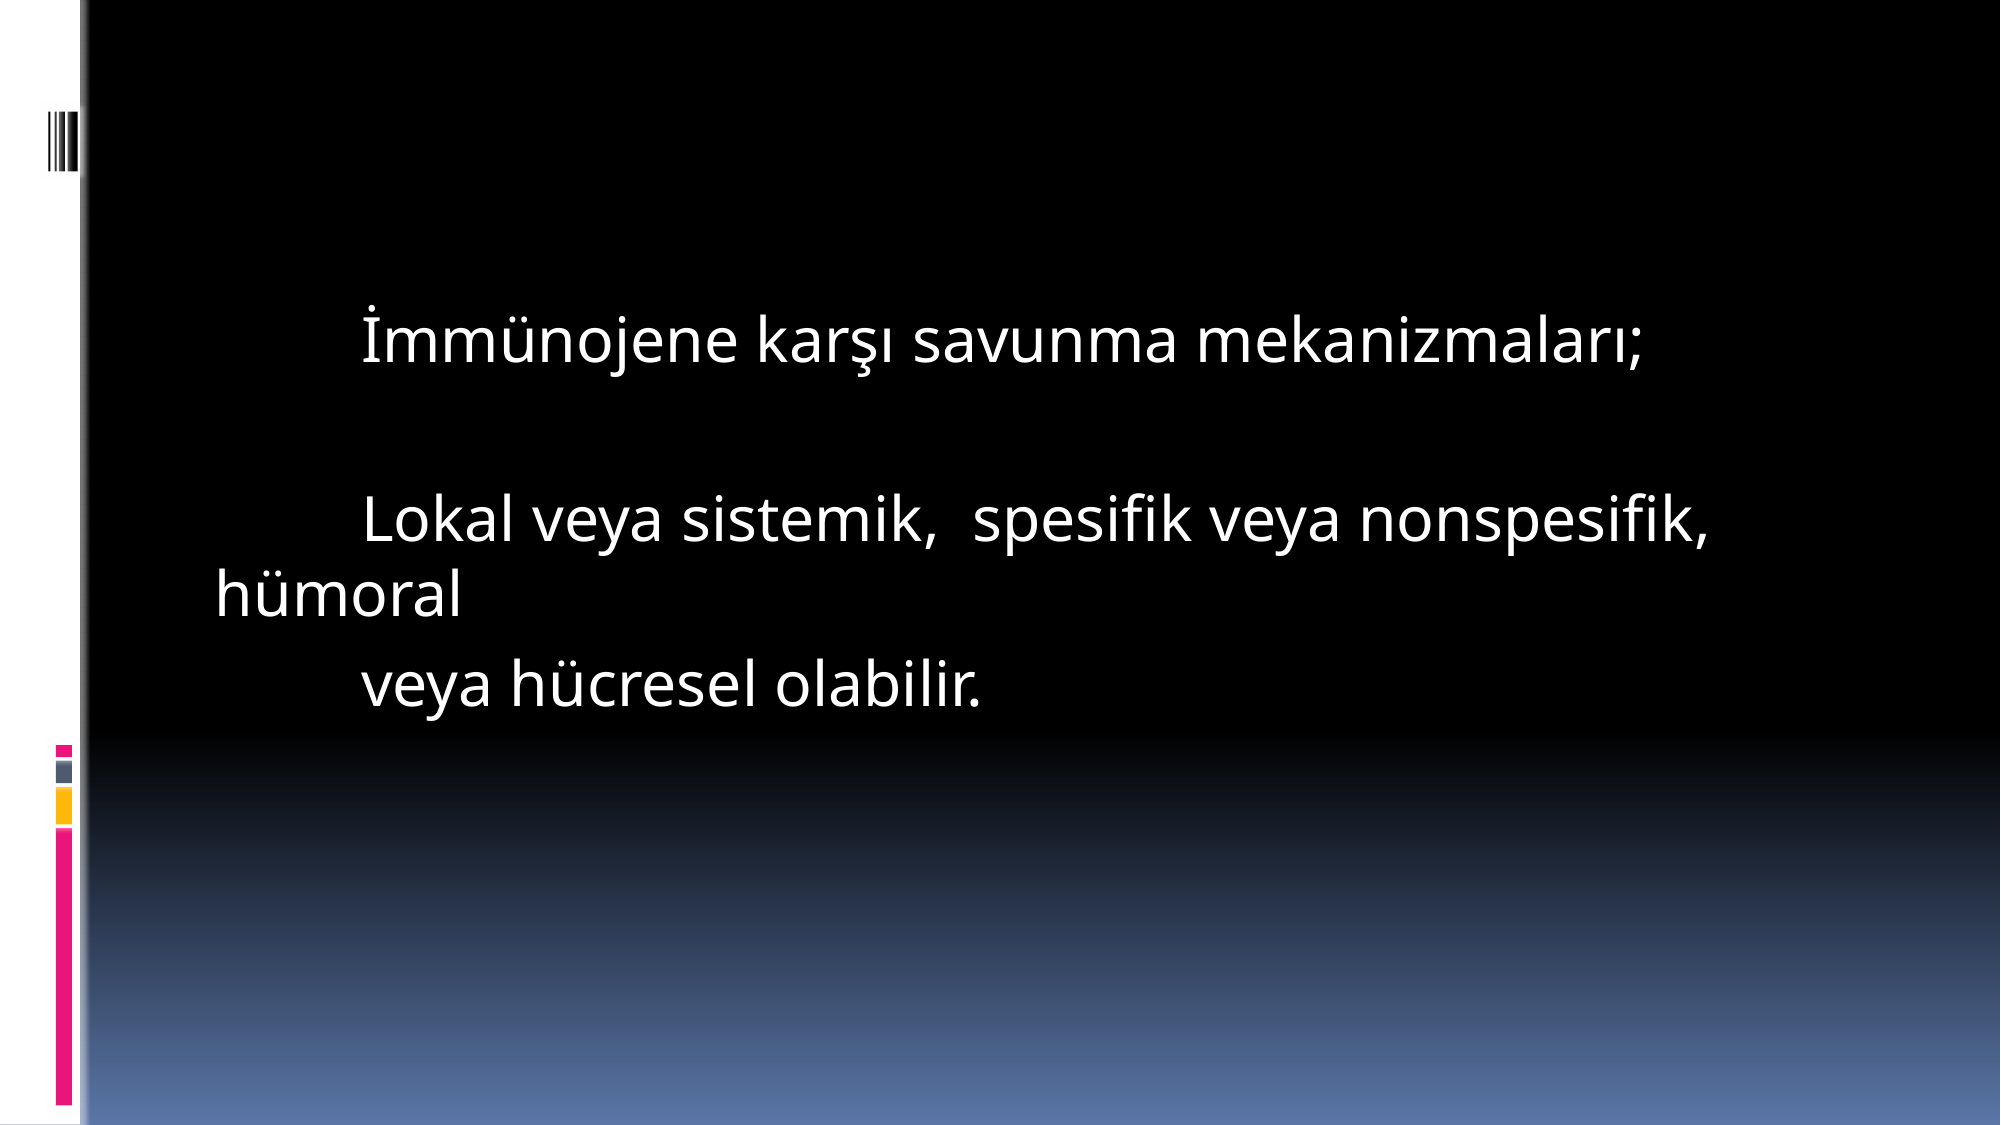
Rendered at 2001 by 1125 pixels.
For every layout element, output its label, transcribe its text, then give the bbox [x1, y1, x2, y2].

list İmmünojene karşı savunma mekanizmaları; Lokal veya sistemik, spesifik veya nonspesifik, hümoral veya hücresel olabilir. [200, 292, 1900, 1043]
